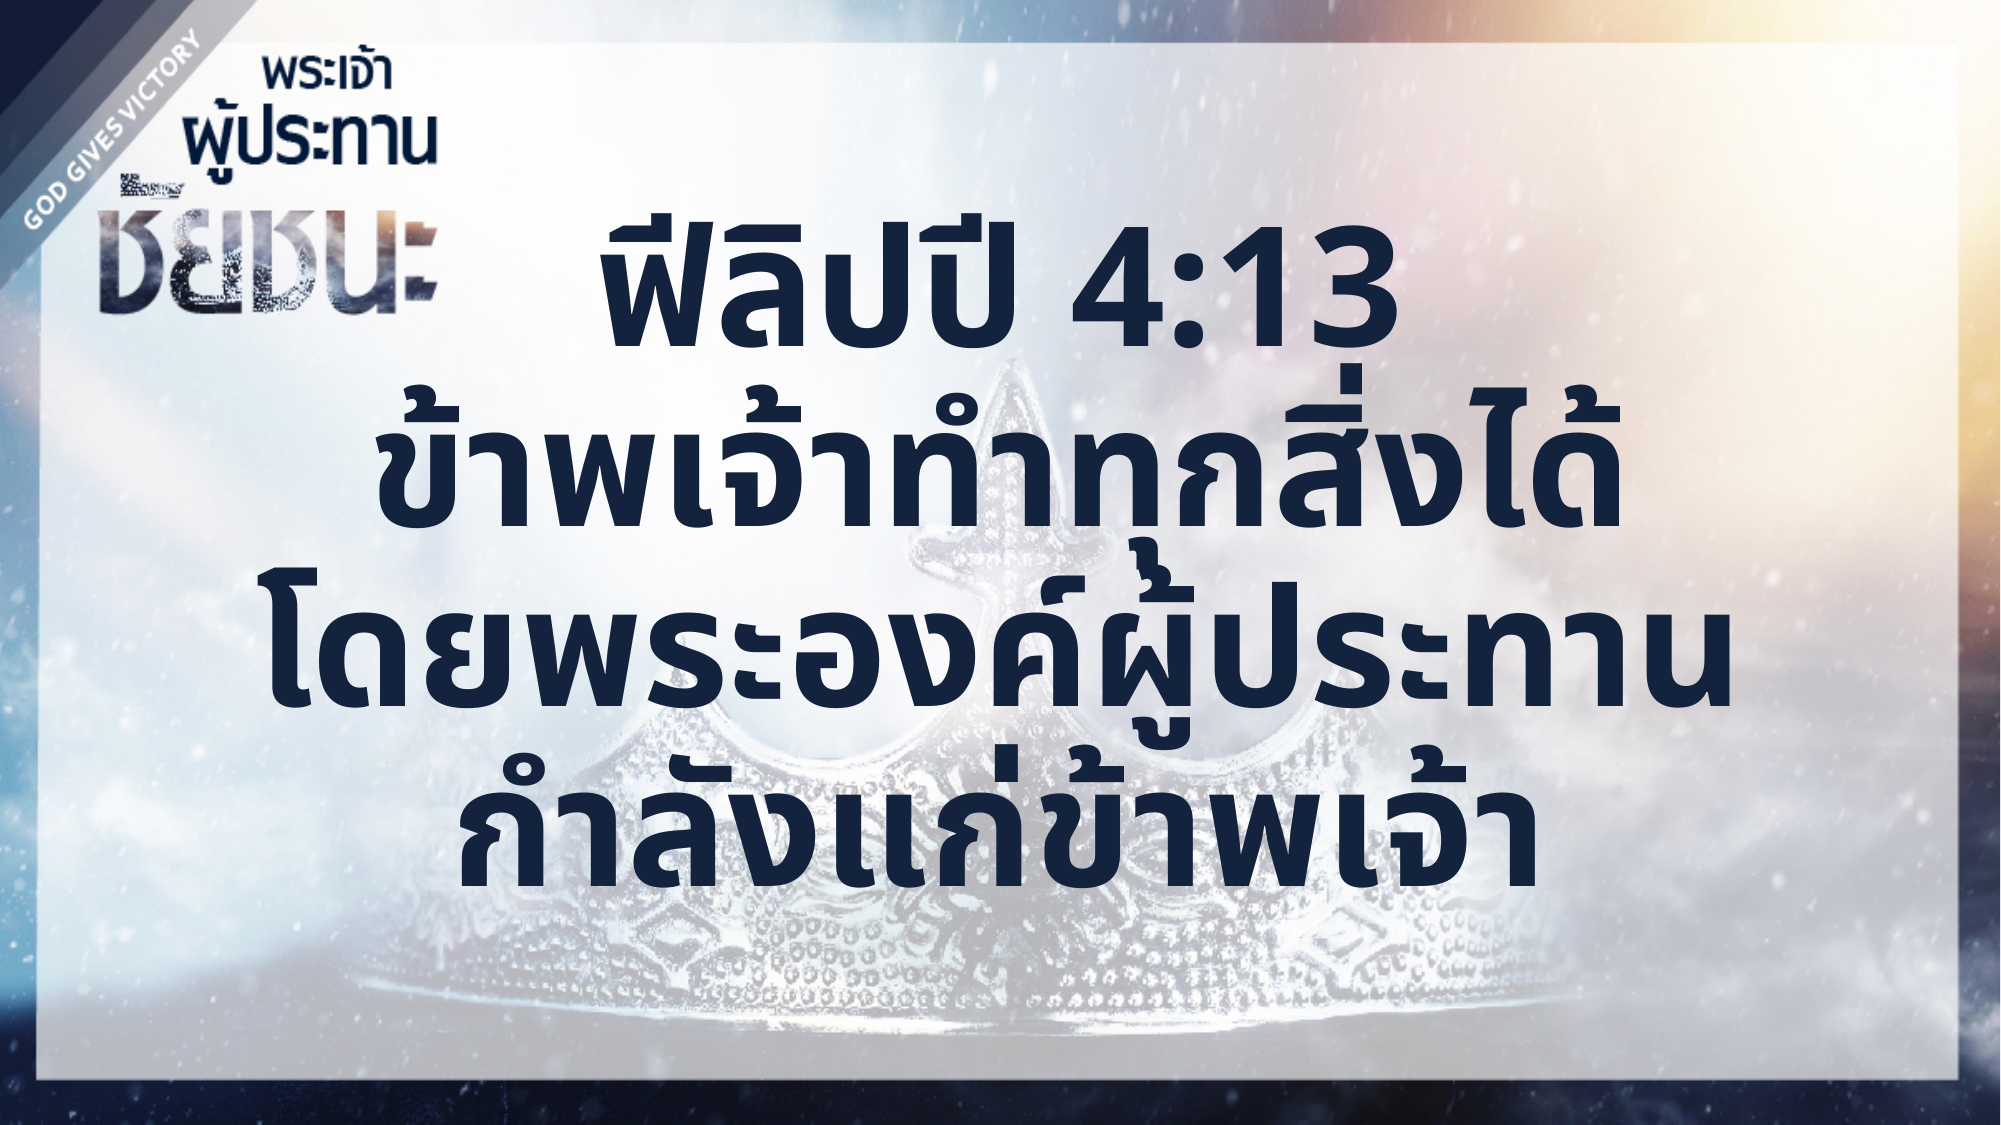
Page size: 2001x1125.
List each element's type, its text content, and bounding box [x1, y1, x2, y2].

picture [0, 0, 2001, 1125]
text_box ฟีลิปปี 4:13 ข้าพเจ้าทำทุกสิ่งได้ โดยพระองค์ผู้ประทานกำลังแก่ข้าพเจ้า [63, 195, 1937, 930]
